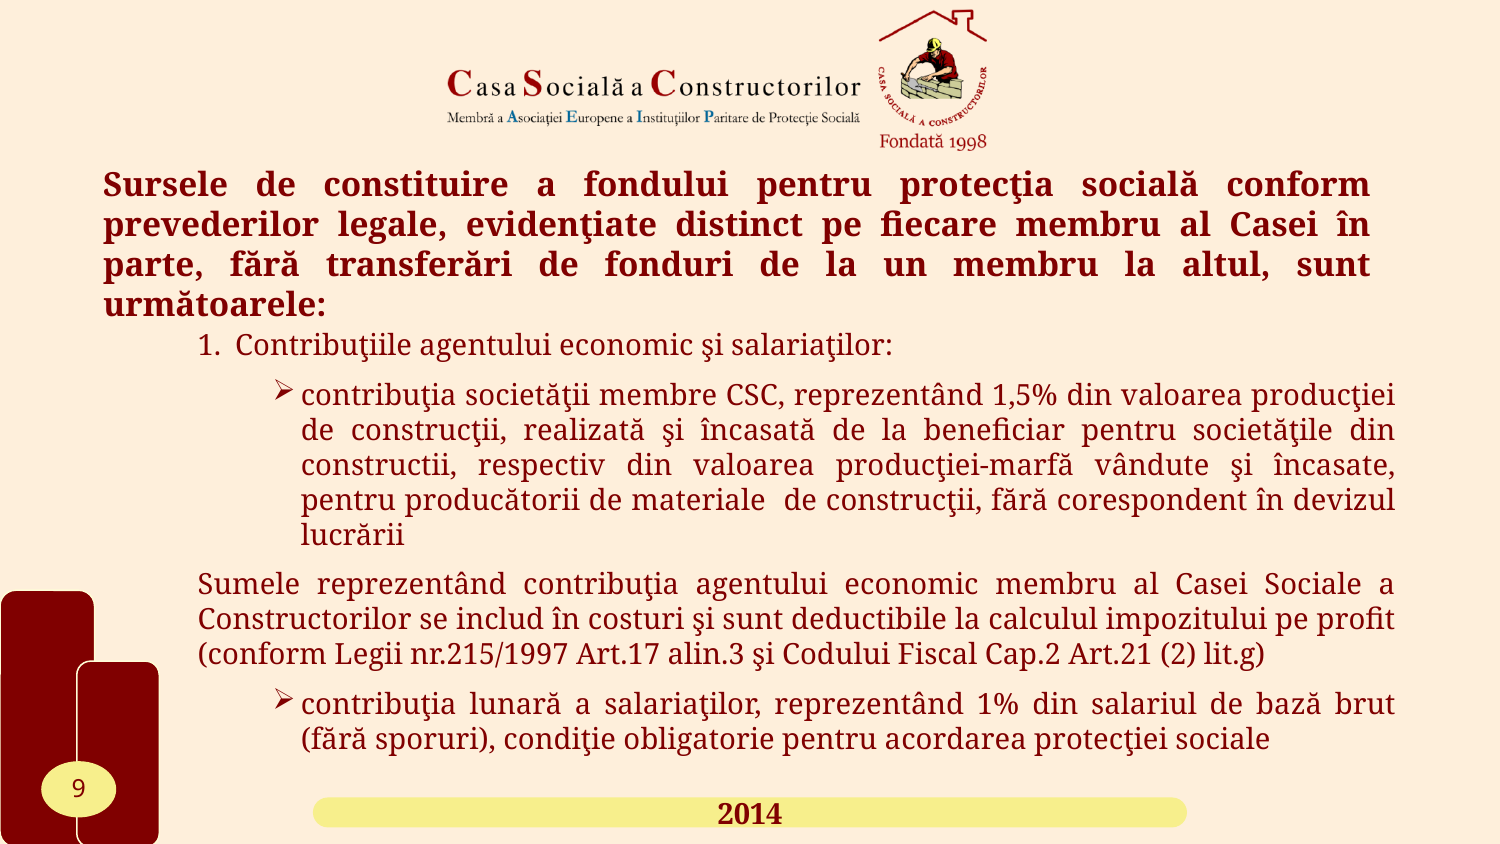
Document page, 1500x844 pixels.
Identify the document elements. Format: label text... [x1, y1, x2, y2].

picture [447, 9, 987, 151]
text_box Sursele de constituire a fondului pentru protecţia socială conform prevederilor legale, evidenţiate distinct pe fiecare membru al Casei în parte, fără transferări de fonduri de la un membru la altul, sunt următoarele: [88, 155, 1388, 330]
text_box Contribuţiile agentului economic şi salariaţilor: contribuţia societăţii membre CSC, reprezentând 1,5% din valoarea producţiei de construcţii, realizată şi încasată de la beneficiar pentru societăţile din constructii, respectiv din valoarea producţiei-marfă vândute şi încasate, pentru producătorii de materiale de construcţii, fără corespondent în devizul lucrării Sumele reprezentând contribuţia agentului economic membru al Casei Sociale a Constructorilor se includ în costuri şi sunt deductibile la calculul impozitului pe profit (conform Legii nr.215/1997 Art.17 alin.3 şi Codului Fiscal Cap.2 Art.21 (2) lit.g) contribuţia lunară a salariaţilor, reprezentând 1% din salariul de bază brut (fără sporuri), condiţie obligatorie pentru acordarea protecţiei sociale [182, 319, 1412, 763]
